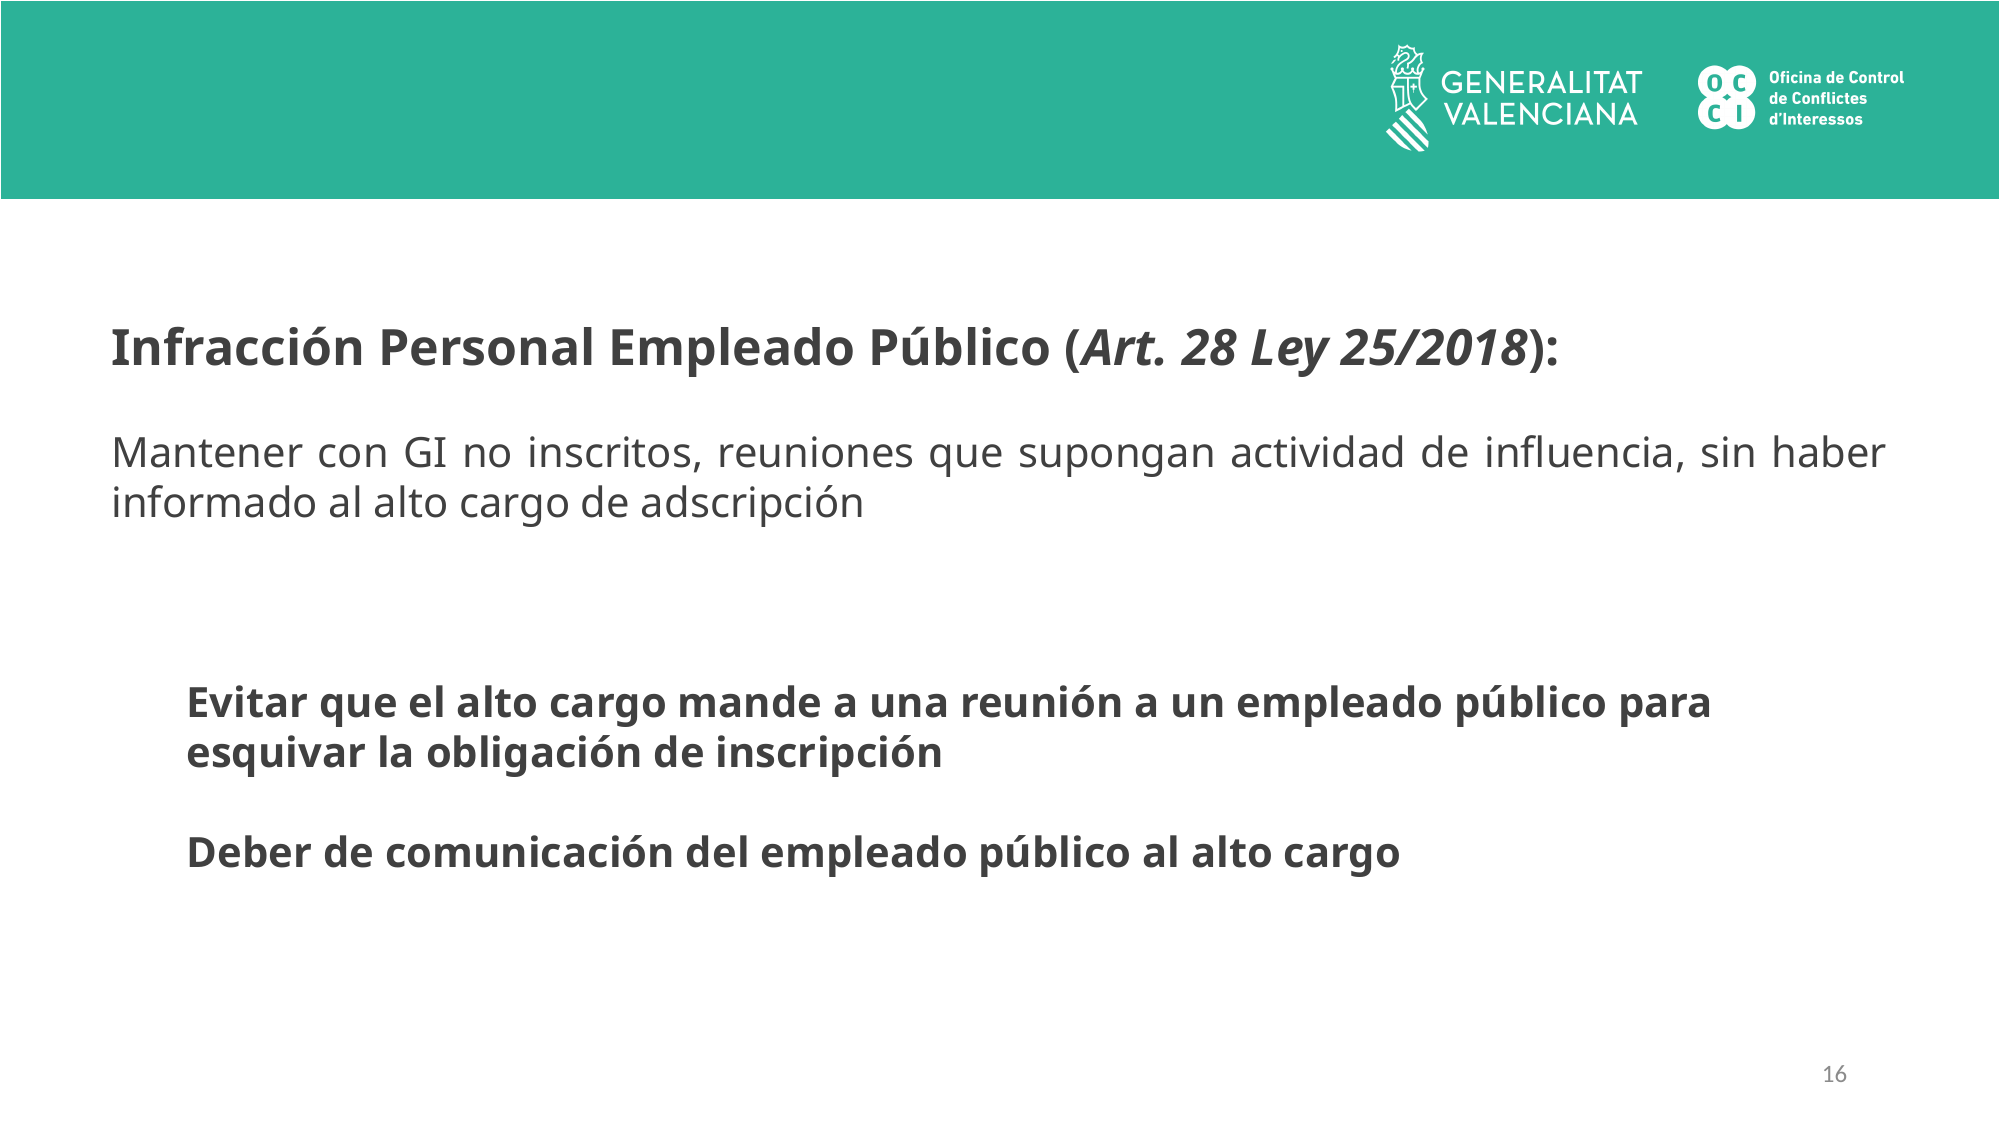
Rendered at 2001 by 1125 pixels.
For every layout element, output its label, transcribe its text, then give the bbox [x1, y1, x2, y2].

table_header [1, 1, 1295, 199]
table_header [1988, 1, 1999, 199]
picture [1295, 0, 1988, 203]
slide_number 16 [1412, 1042, 1863, 1103]
text_box Infracción Personal Empleado Público (Art. 28 Ley 25/2018): Mantener con GI no inscritos, reuniones que supongan actividad de influencia, sin haber informado al alto cargo de adscripción Evitar que el alto cargo mande a una reunión a un empleado público para esquivar la obligación de inscripción Deber de comunicación del empleado público al alto cargo [96, 308, 1904, 933]
